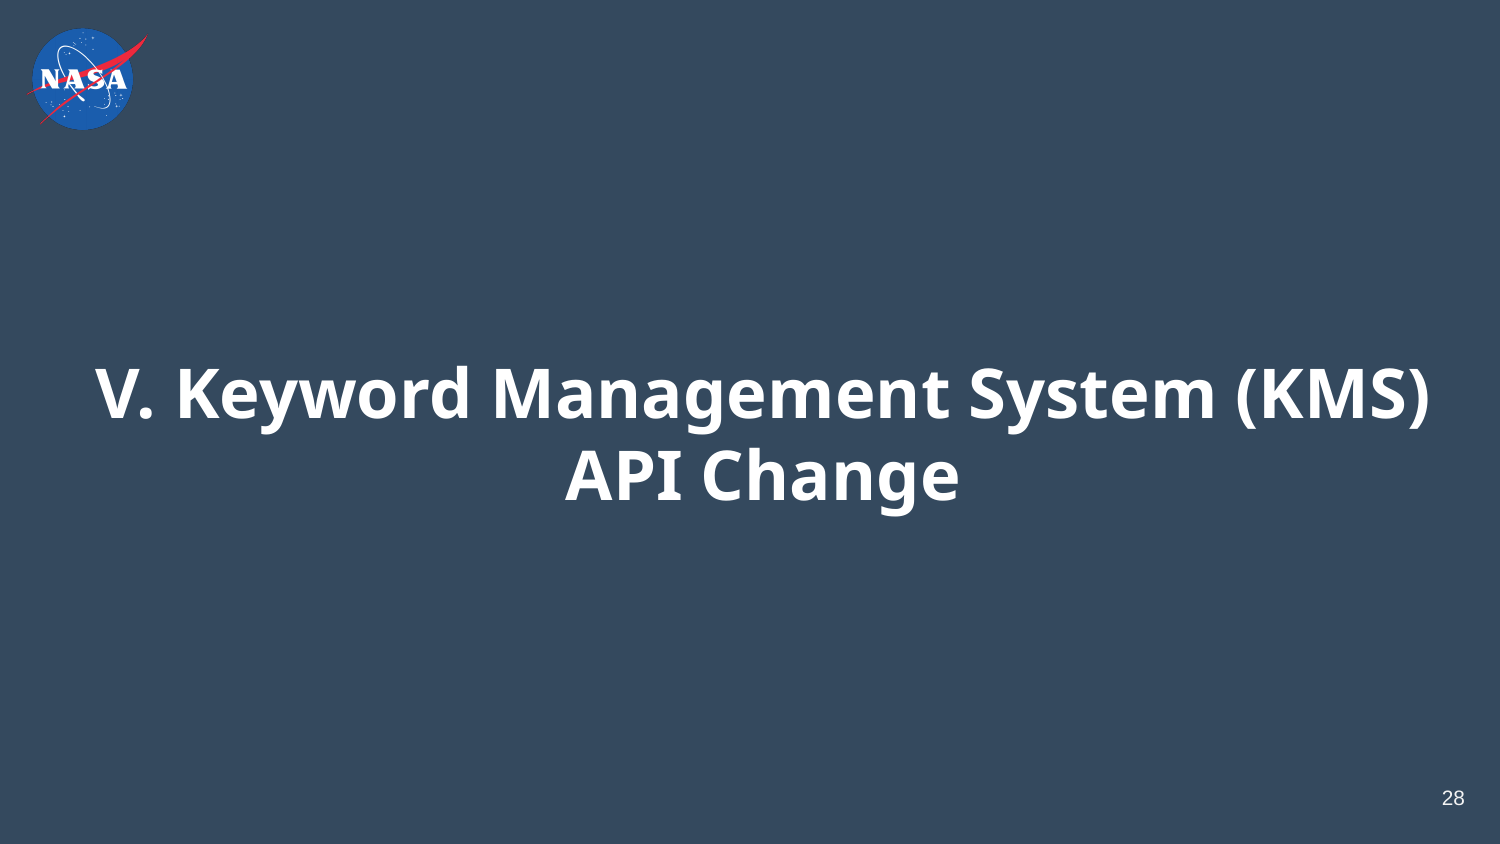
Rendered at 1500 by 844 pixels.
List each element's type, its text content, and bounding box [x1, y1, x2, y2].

slide_number 28 [1389, 764, 1480, 830]
text_box V. Keyword Management System (KMS) API Change [67, 342, 1459, 737]
picture [25, 27, 149, 131]
